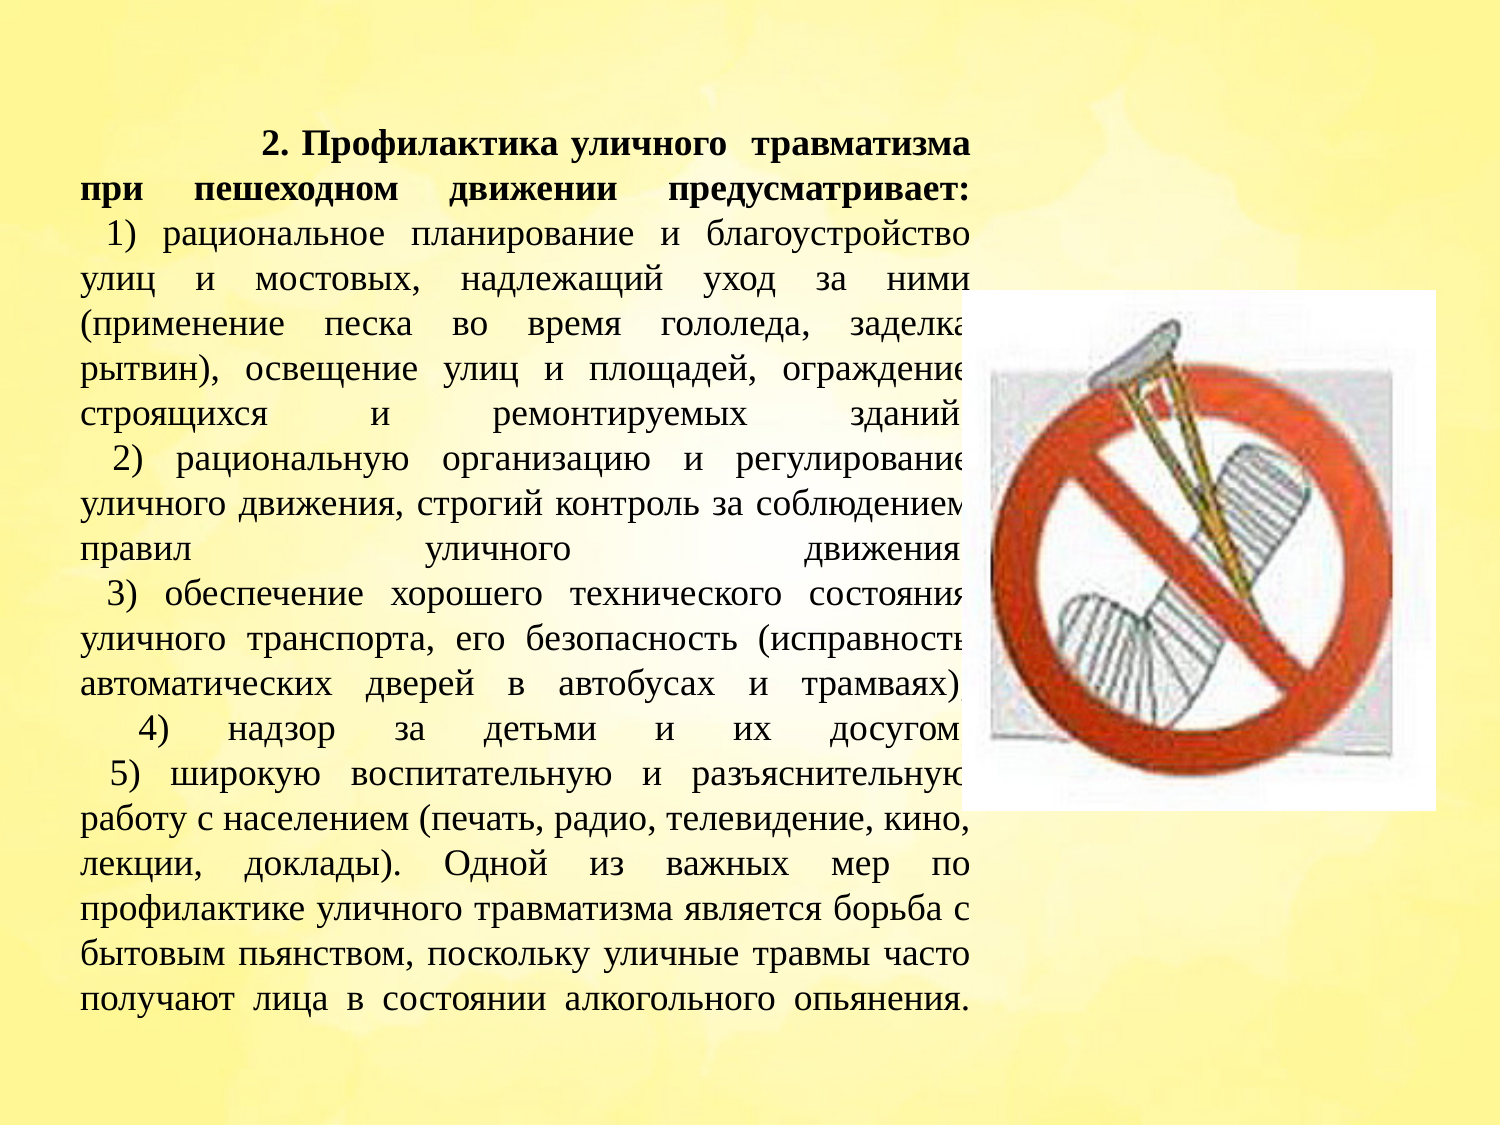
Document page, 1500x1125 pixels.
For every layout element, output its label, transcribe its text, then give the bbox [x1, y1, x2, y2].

title 2. Профилактика уличного травматизма при пешеходном движении предусматривает: 1) рациональное планирование и благоустройство улиц и мостовых, надлежащий уход за ними (применение песка во время гололеда, заделка рытвин), освещение улиц и площадей, ограждение строящихся и ремонтируемых зданий; 2) рациональную организацию и регулирование уличного движения, строгий контроль за соблюдением правил уличного движения; 3) обеспечение хорошего технического состояния уличного транспорта, его безопасность (исправность автоматических дверей в автобусах и трамваях); 4) надзор за детьми и их досугом; 5) широкую воспитательную и разъяснительную работу с населением (печать, радио, телевидение, кино, лекции, доклады). Одной из важных мер по профилактике уличного травматизма является борьба с бытовым пьянством, поскольку уличные травмы часто получают лица в состоянии алкогольного опьянения. [64, 90, 987, 1092]
picture [0, 0, 1500, 1125]
